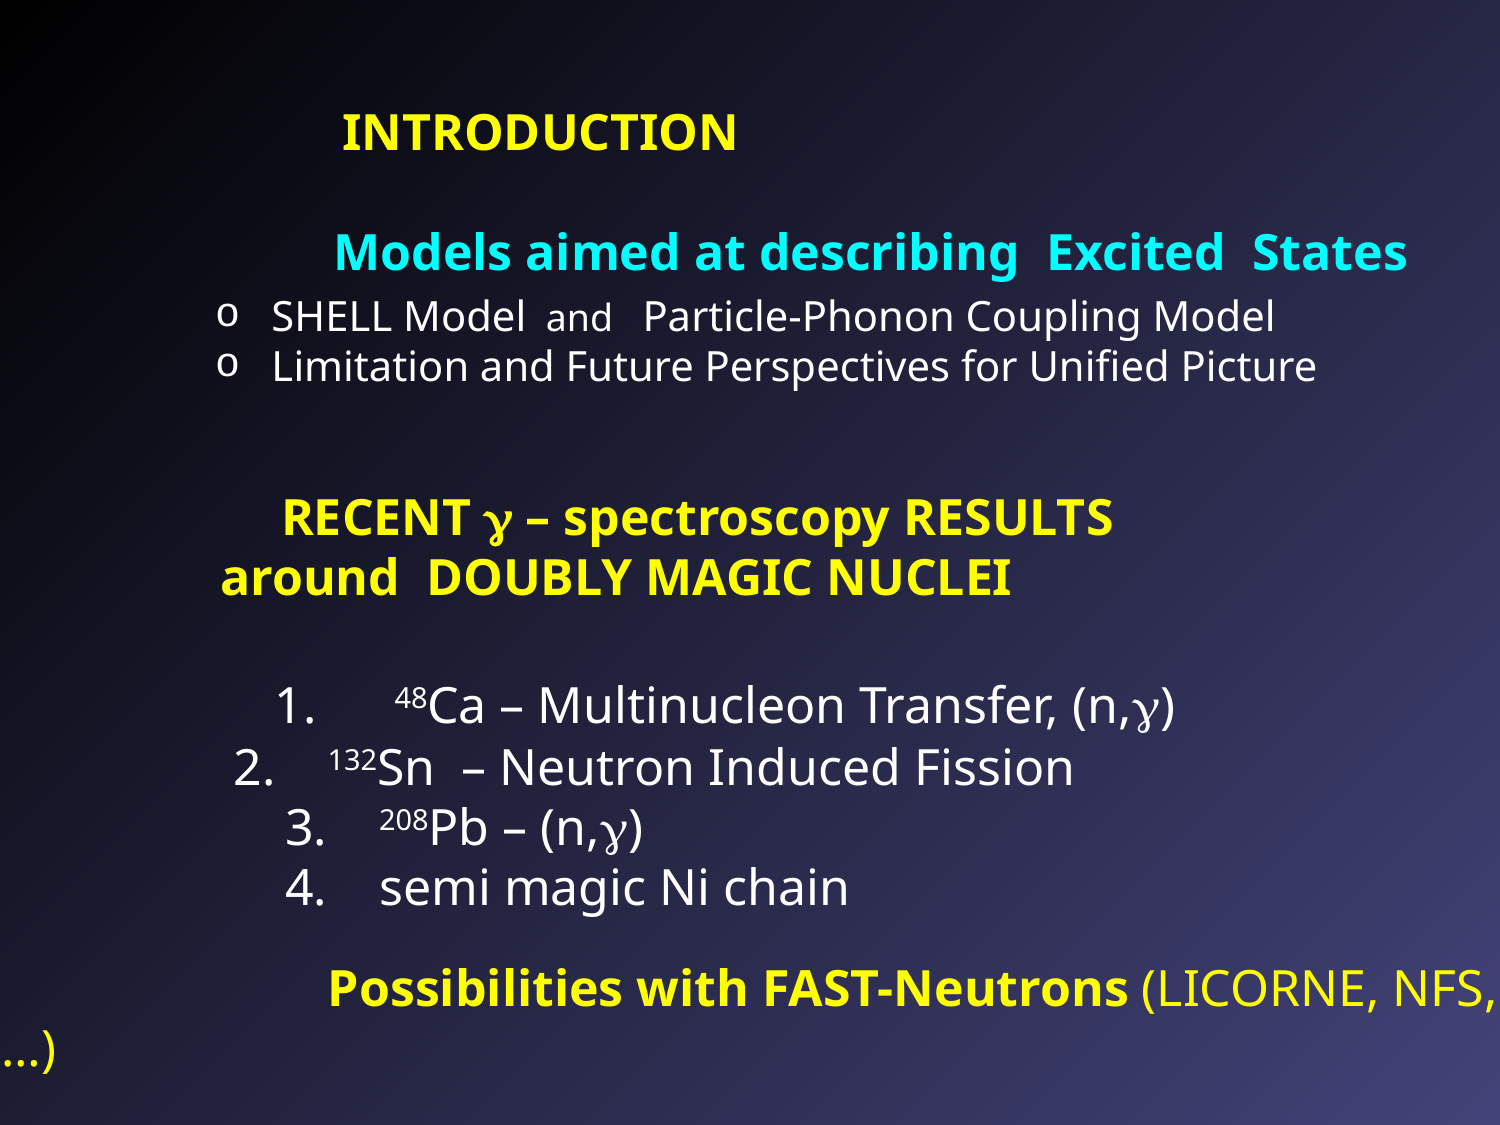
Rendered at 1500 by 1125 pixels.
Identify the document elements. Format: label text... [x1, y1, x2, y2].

text_box Possibilities with FAST-Neutrons (LICORNE, NFS, …) [0, 948, 1500, 1084]
text_box INTRODUCTION Models aimed at describing Excited States SHELL Model and Particle-Phonon Coupling Model Limitation and Future Perspectives for Unified Picture [0, 0, 1500, 458]
text_box RECENT g – spectroscopy RESULTS around DOUBLY MAGIC NUCLEI 1. 48Ca – Multinucleon Transfer, (n,g) 2. 132Sn – Neutron Induced Fission 3. 208Pb – (n,g) 4. semi magic Ni chain [0, 458, 1500, 948]
